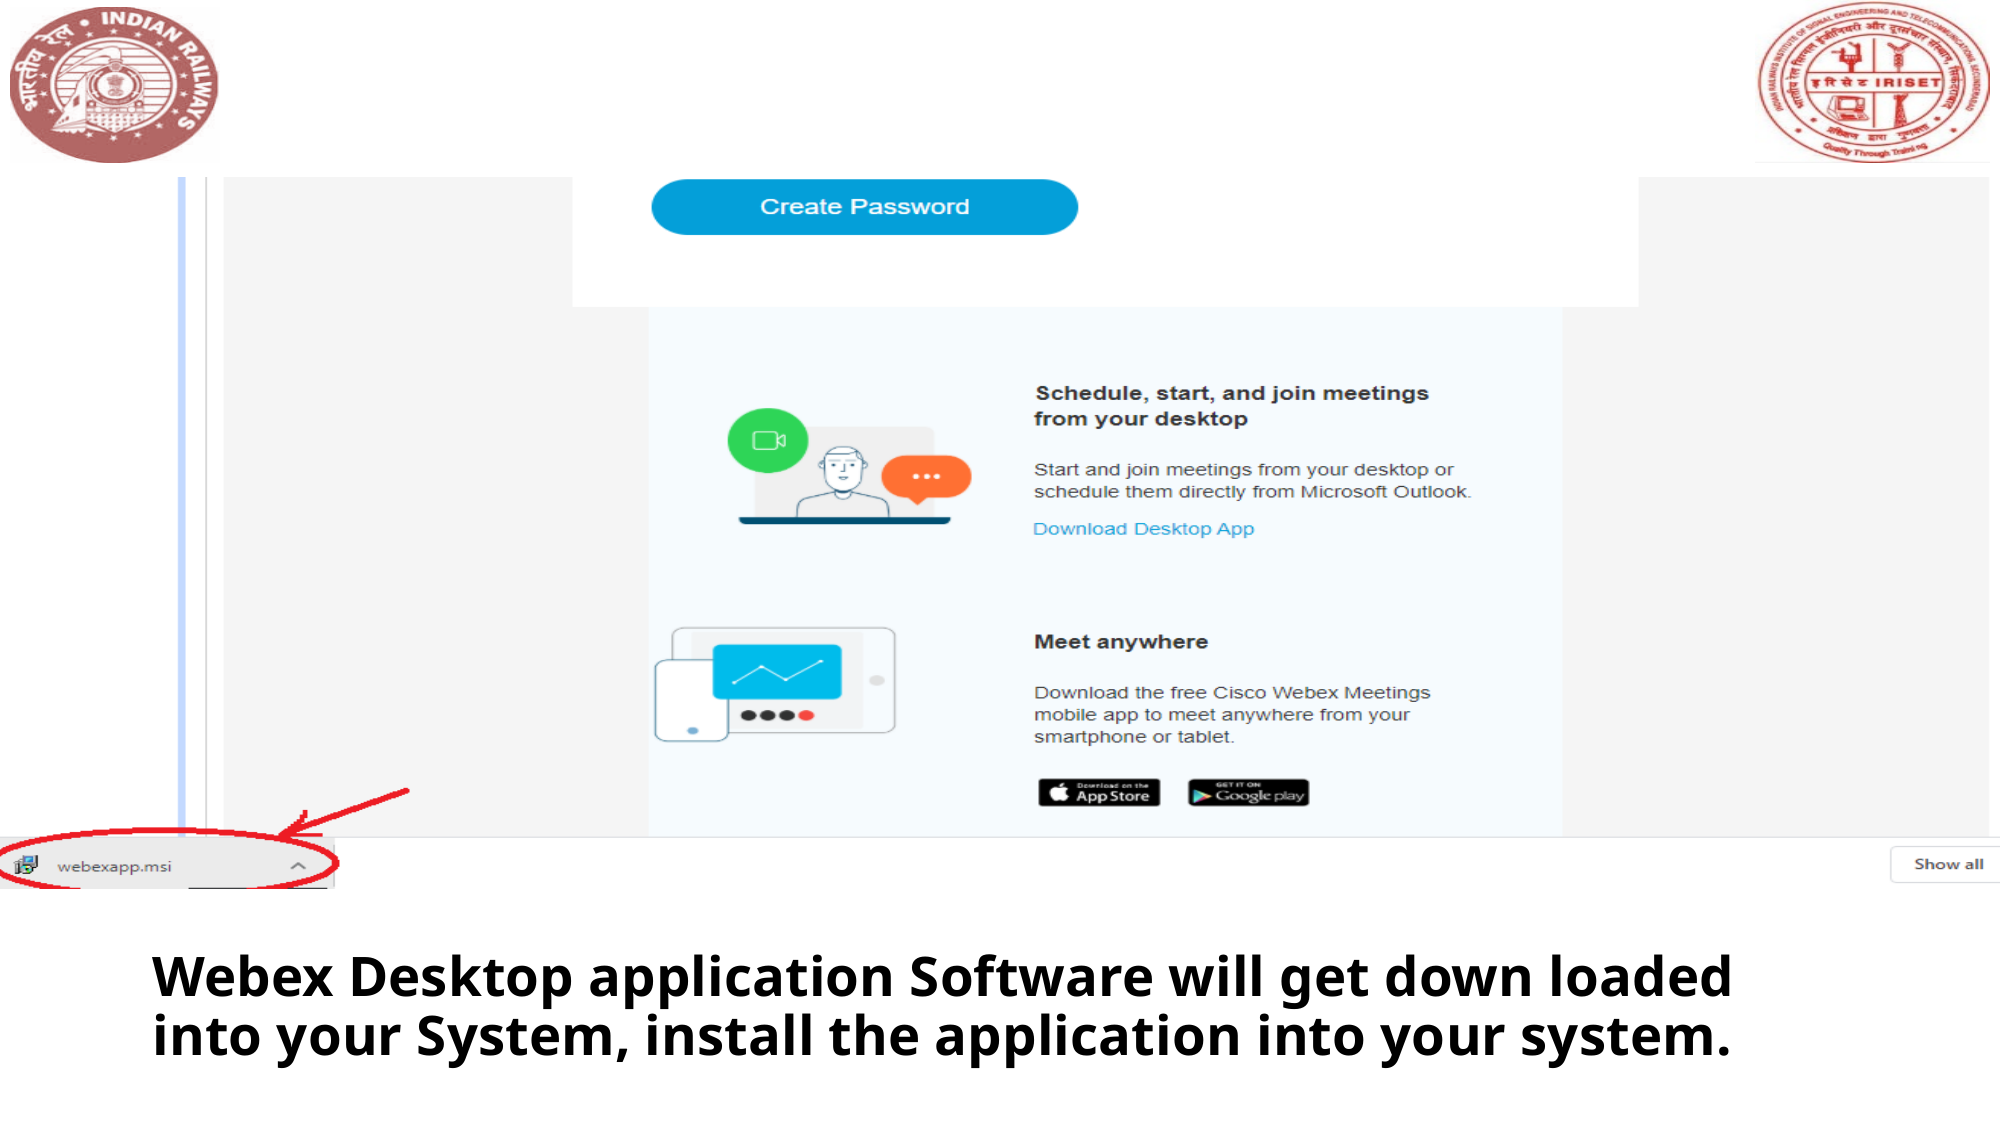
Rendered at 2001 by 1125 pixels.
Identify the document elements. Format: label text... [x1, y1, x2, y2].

picture [10, 7, 220, 163]
picture [1755, 0, 1990, 163]
title Webex Desktop application Software will get down loaded into your System, install the application into your system. [137, 927, 1863, 1090]
picture [0, 177, 2000, 889]
